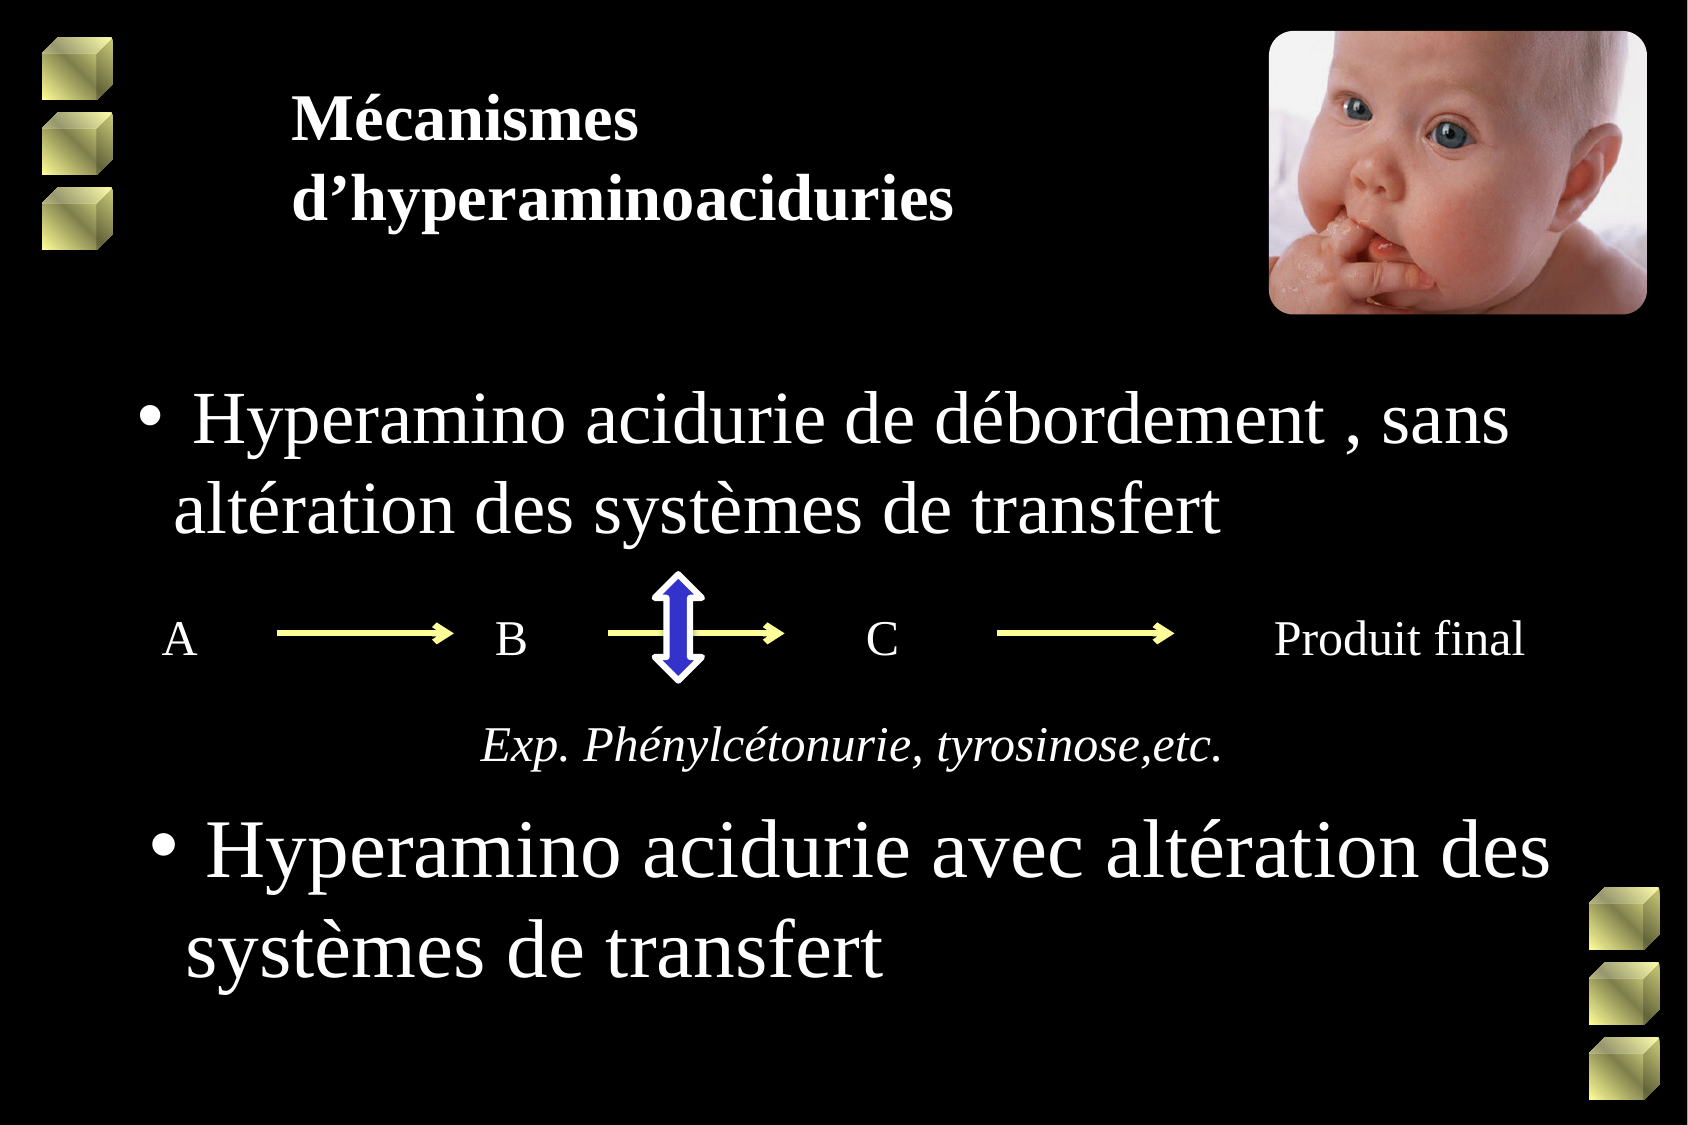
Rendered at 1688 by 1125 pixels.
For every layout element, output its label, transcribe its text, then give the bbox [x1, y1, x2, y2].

text_box Hyperamino acidurie avec altération des systèmes de transfert [135, 786, 1588, 1002]
text_box Exp. Phénylcétonurie, tyrosinose,etc. [465, 704, 1258, 779]
text_box [651, 571, 705, 632]
text_box A B C Produit final [146, 597, 1600, 733]
text_box Hyperamino acidurie de débordement , sans altération des systèmes de transfert [123, 361, 1624, 557]
text_box Mécanismes d’hyperaminoaciduries [276, 66, 1021, 241]
picture [1268, 30, 1648, 315]
text_box [651, 642, 705, 684]
